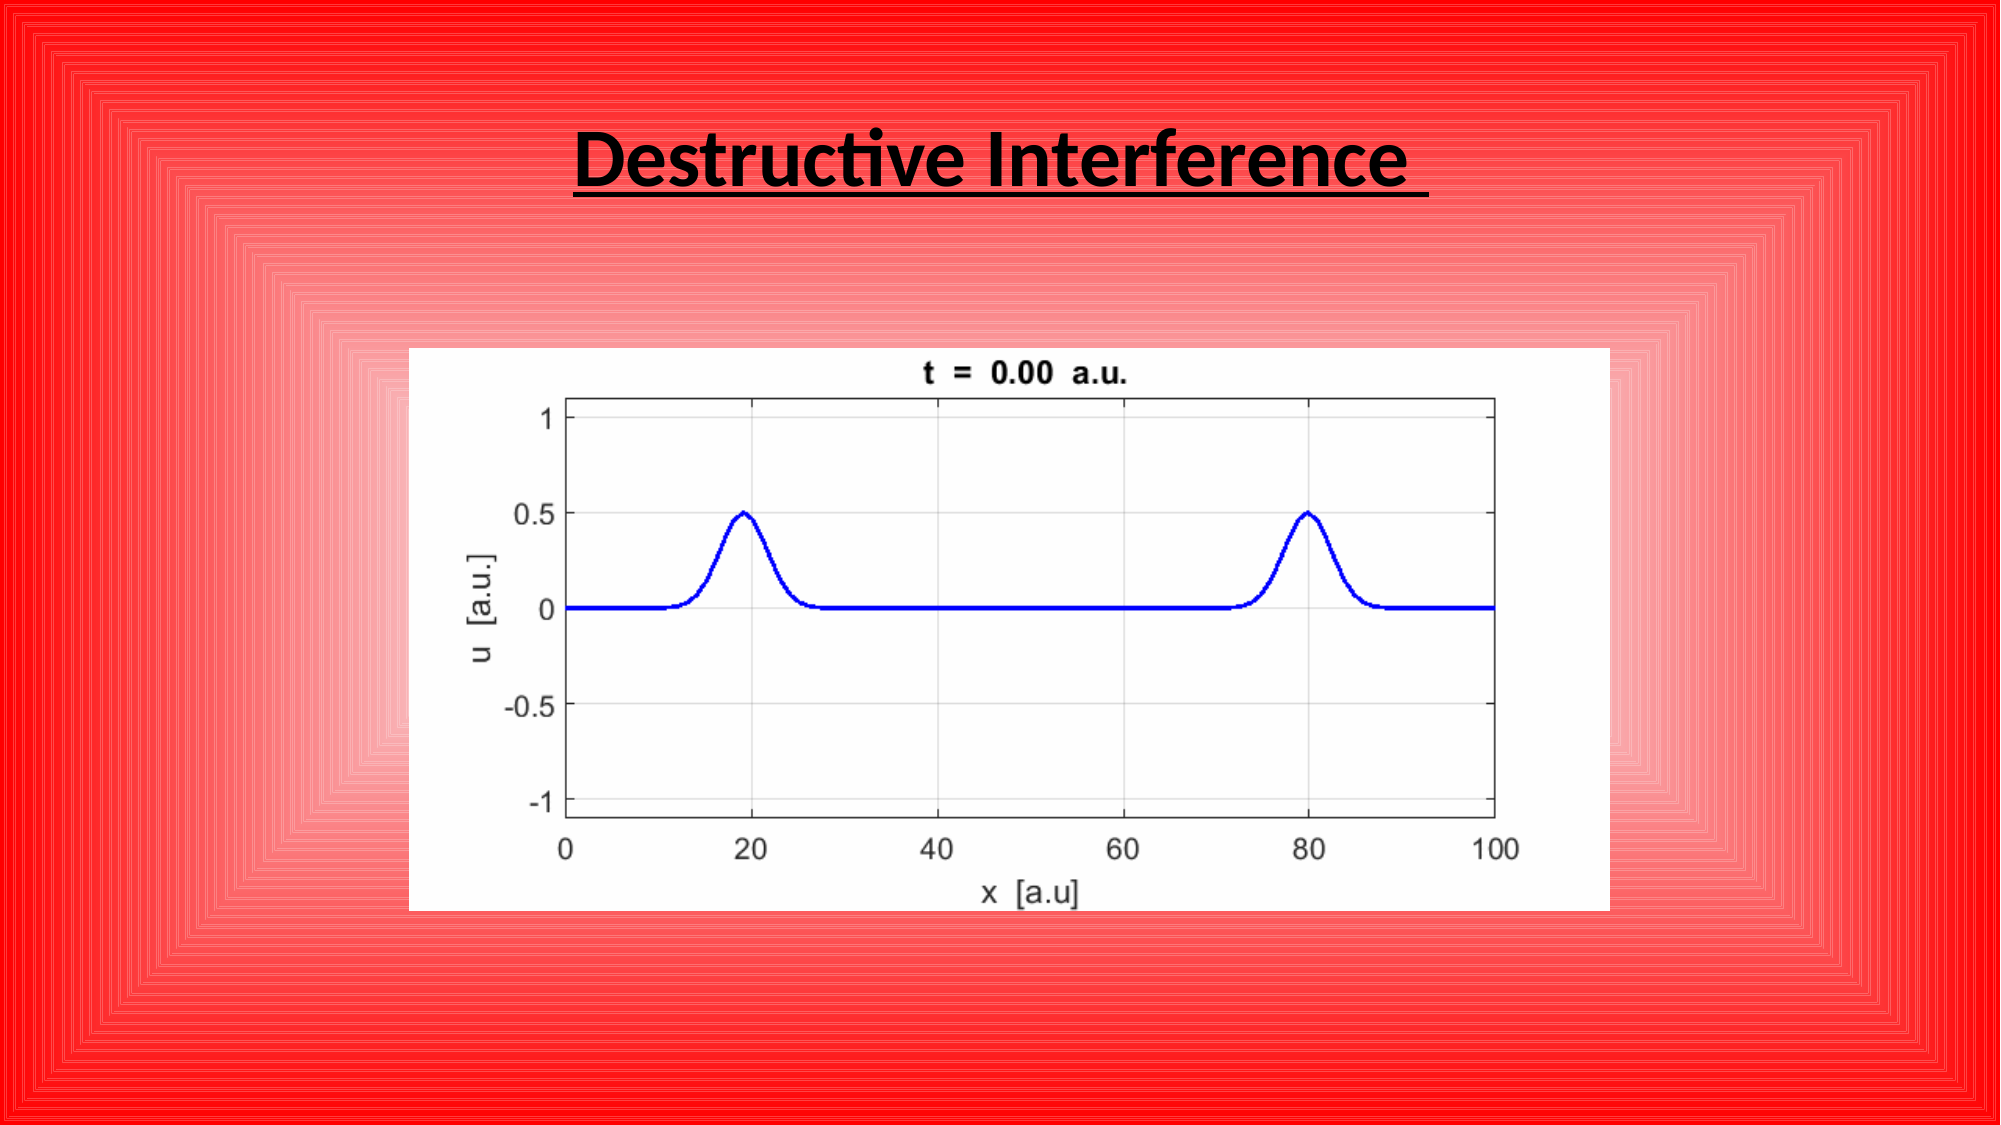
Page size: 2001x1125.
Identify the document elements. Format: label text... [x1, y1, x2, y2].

text_box Destructive Interference [558, 95, 1508, 211]
picture [408, 348, 1610, 911]
